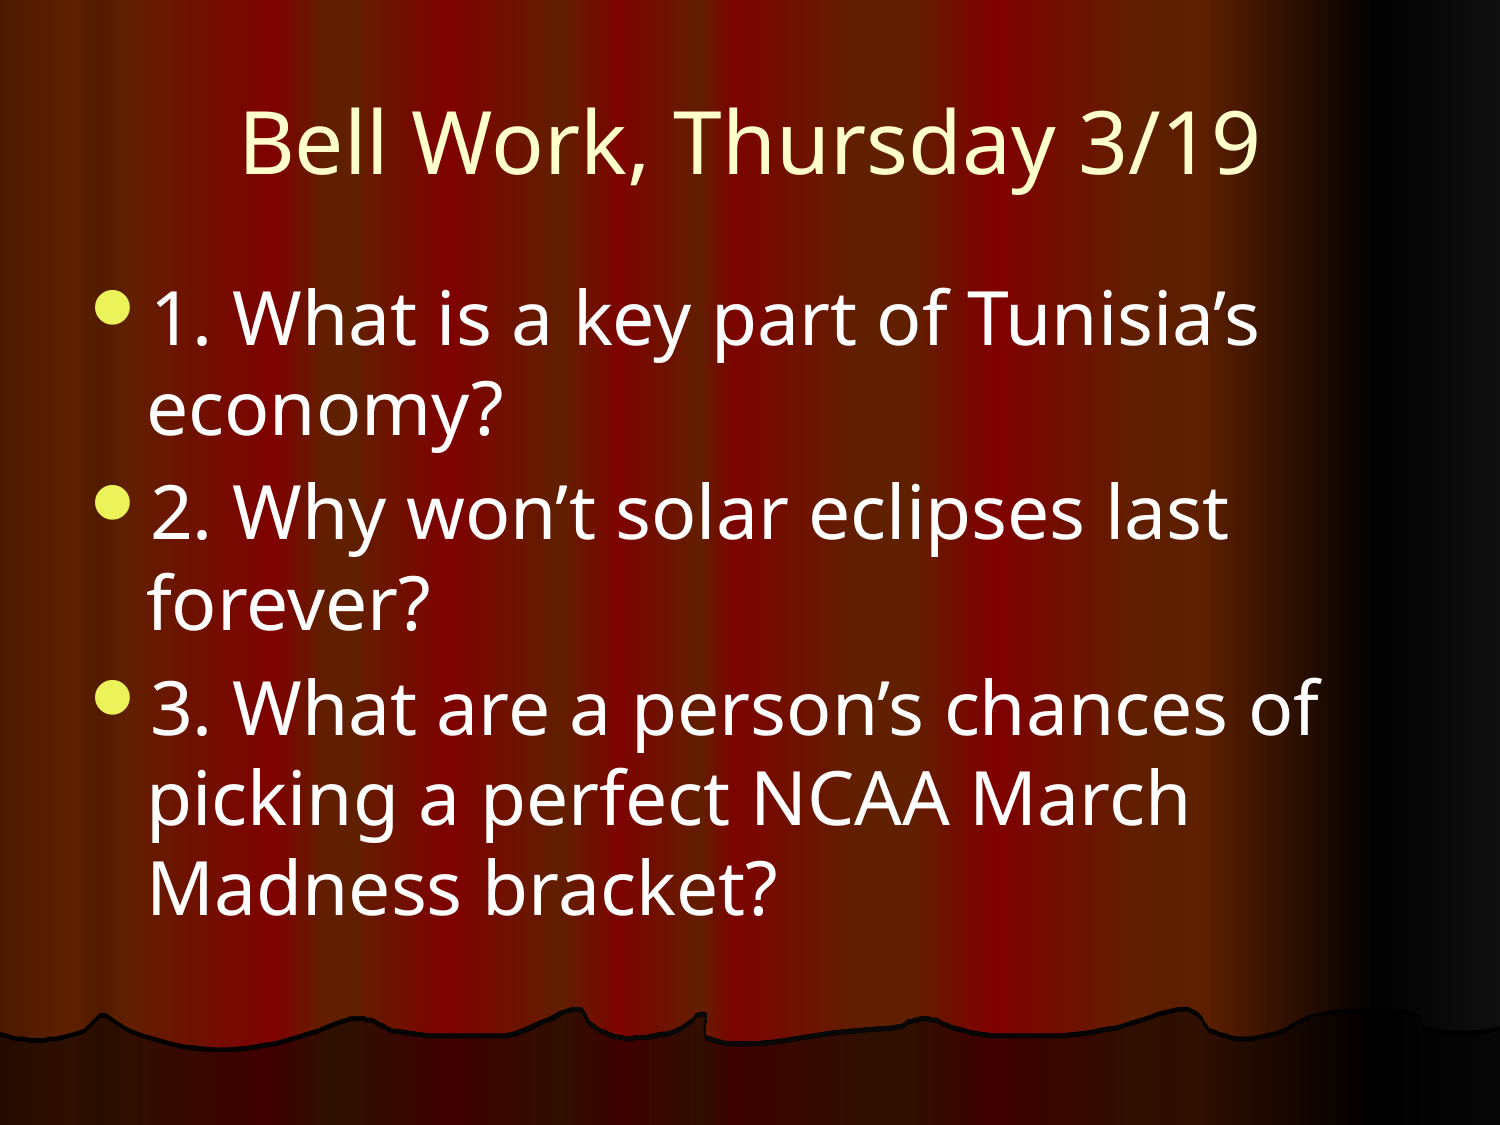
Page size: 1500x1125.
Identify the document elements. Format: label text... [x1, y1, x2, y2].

list 1. What is a key part of Tunisia’s economy? 2. Why won’t solar eclipses last forever? 3. What are a person’s chances of picking a perfect NCAA March Madness bracket? [74, 262, 1426, 1006]
title Bell Work, Thursday 3/19 [74, 45, 1426, 233]
